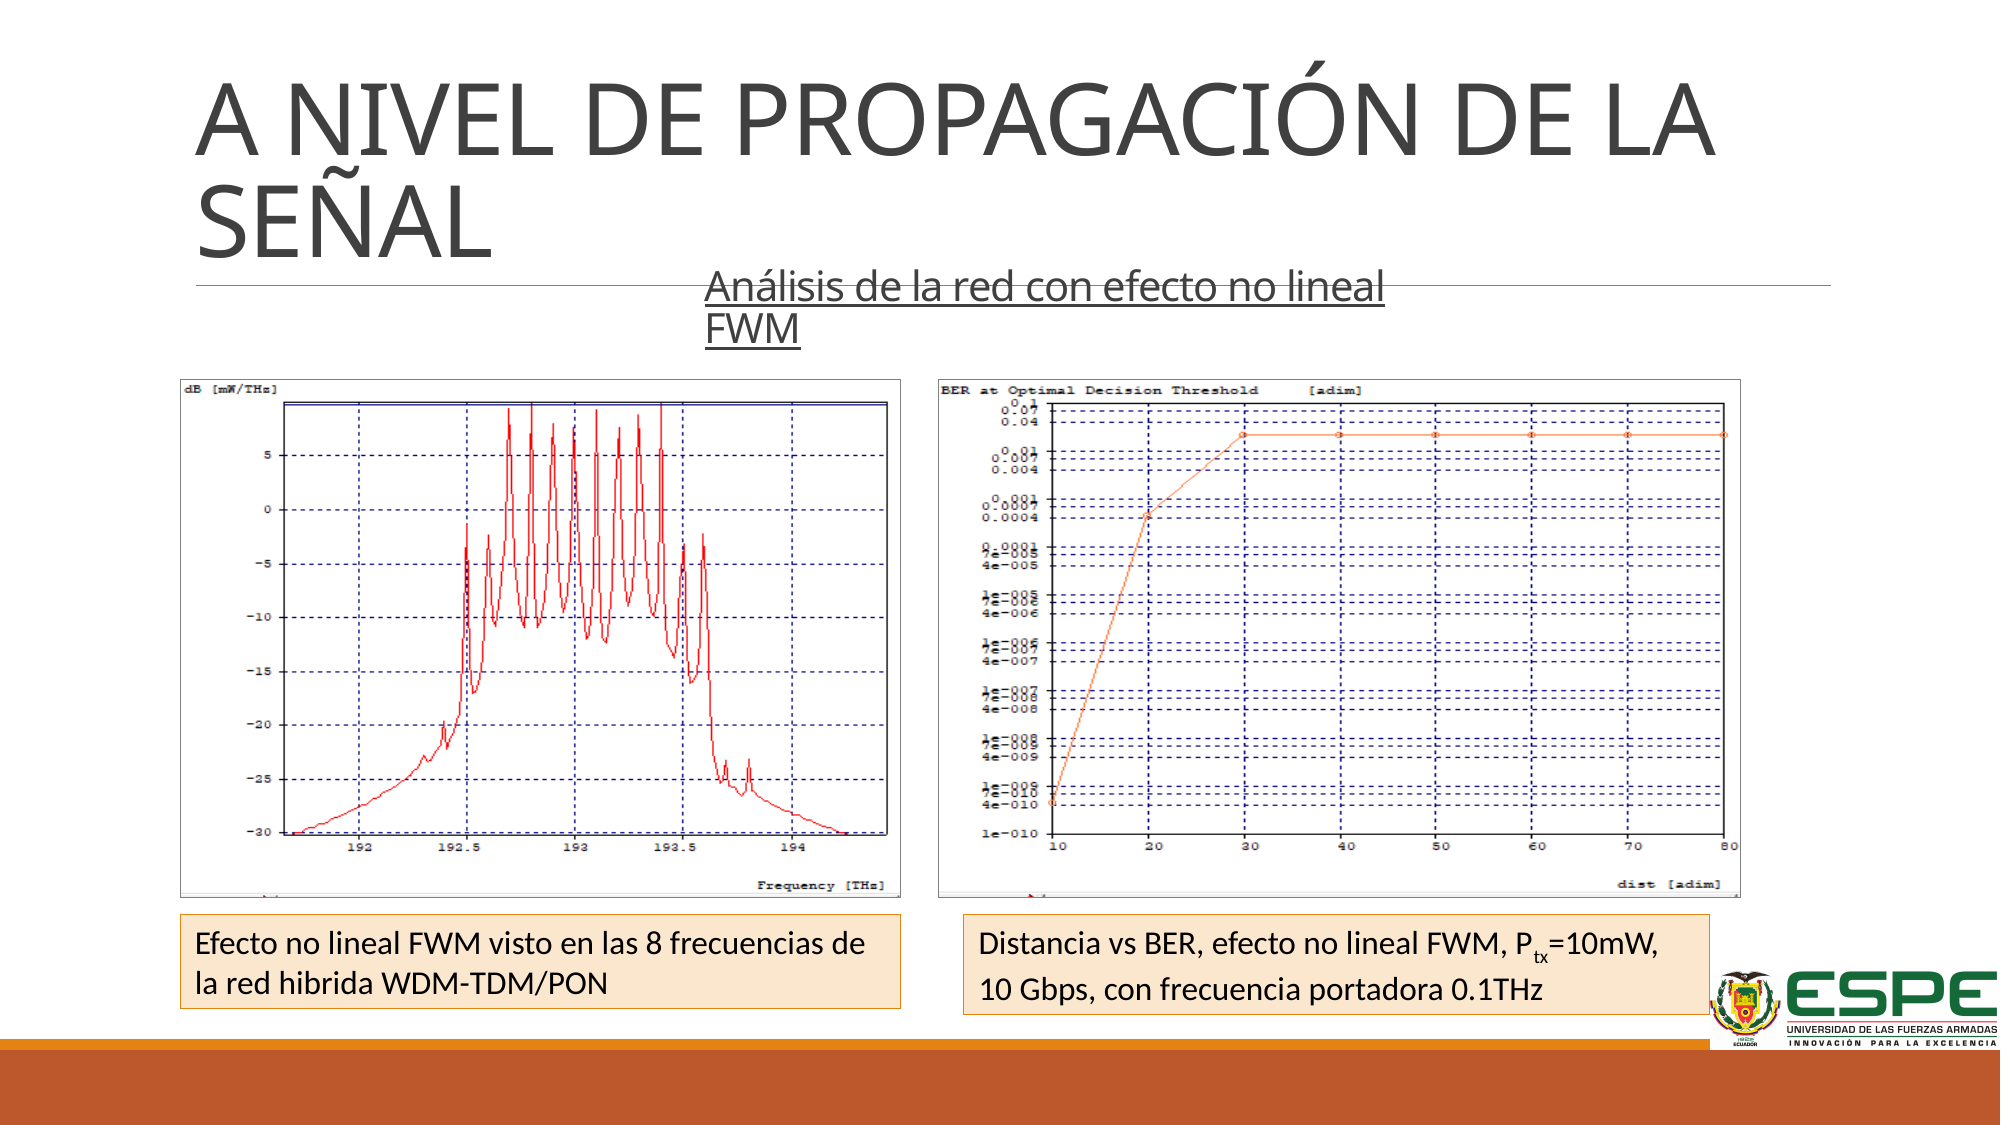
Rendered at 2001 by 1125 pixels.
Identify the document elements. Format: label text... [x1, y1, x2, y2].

text_box Efecto no lineal FWM visto en las 8 frecuencias de la red hibrida WDM-TDM/PON [180, 914, 901, 1009]
picture [1709, 970, 2000, 1050]
text_box Distancia vs BER, efecto no lineal FWM, Ptx=10mW, 10 Gbps, con frecuencia portadora 0.1THz [963, 914, 1710, 1015]
picture [938, 378, 1741, 899]
title A NIVEL DE PROPAGACIÓN DE LA SEÑAL [180, 47, 1830, 285]
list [179, 378, 902, 899]
text_box Análisis de la red con efecto no lineal FWM [689, 304, 1411, 360]
